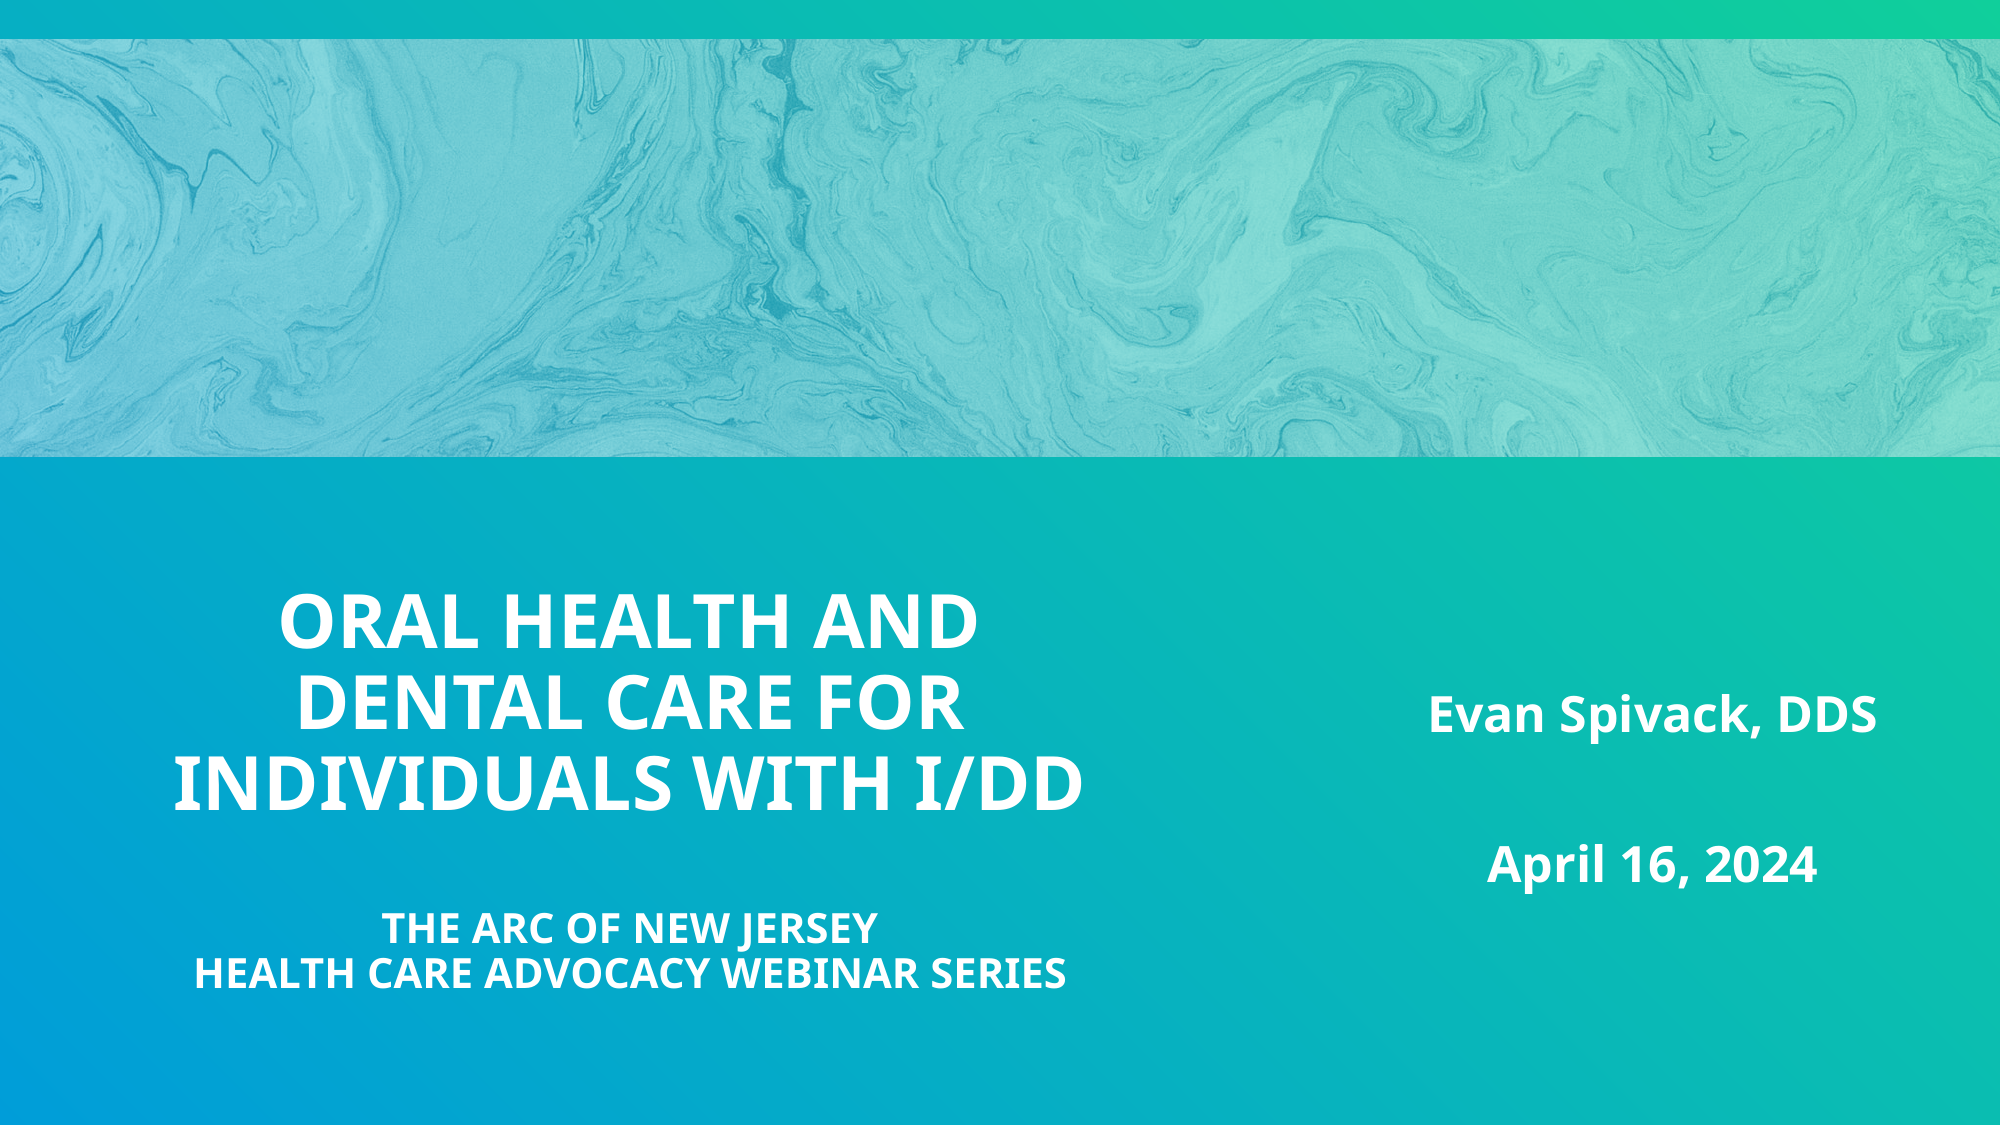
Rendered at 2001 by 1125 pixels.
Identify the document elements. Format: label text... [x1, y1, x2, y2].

picture [0, 39, 2000, 457]
subtitle Evan Spivack, DDS April 16, 2024 [1354, 594, 1951, 988]
text_box [0, 0, 2000, 39]
text_box [0, 457, 2000, 1125]
title Oral health and dental care for individuals with I/DD The Arc of New Jersey Health Care Advocacy Webinar series [108, 575, 1152, 1007]
